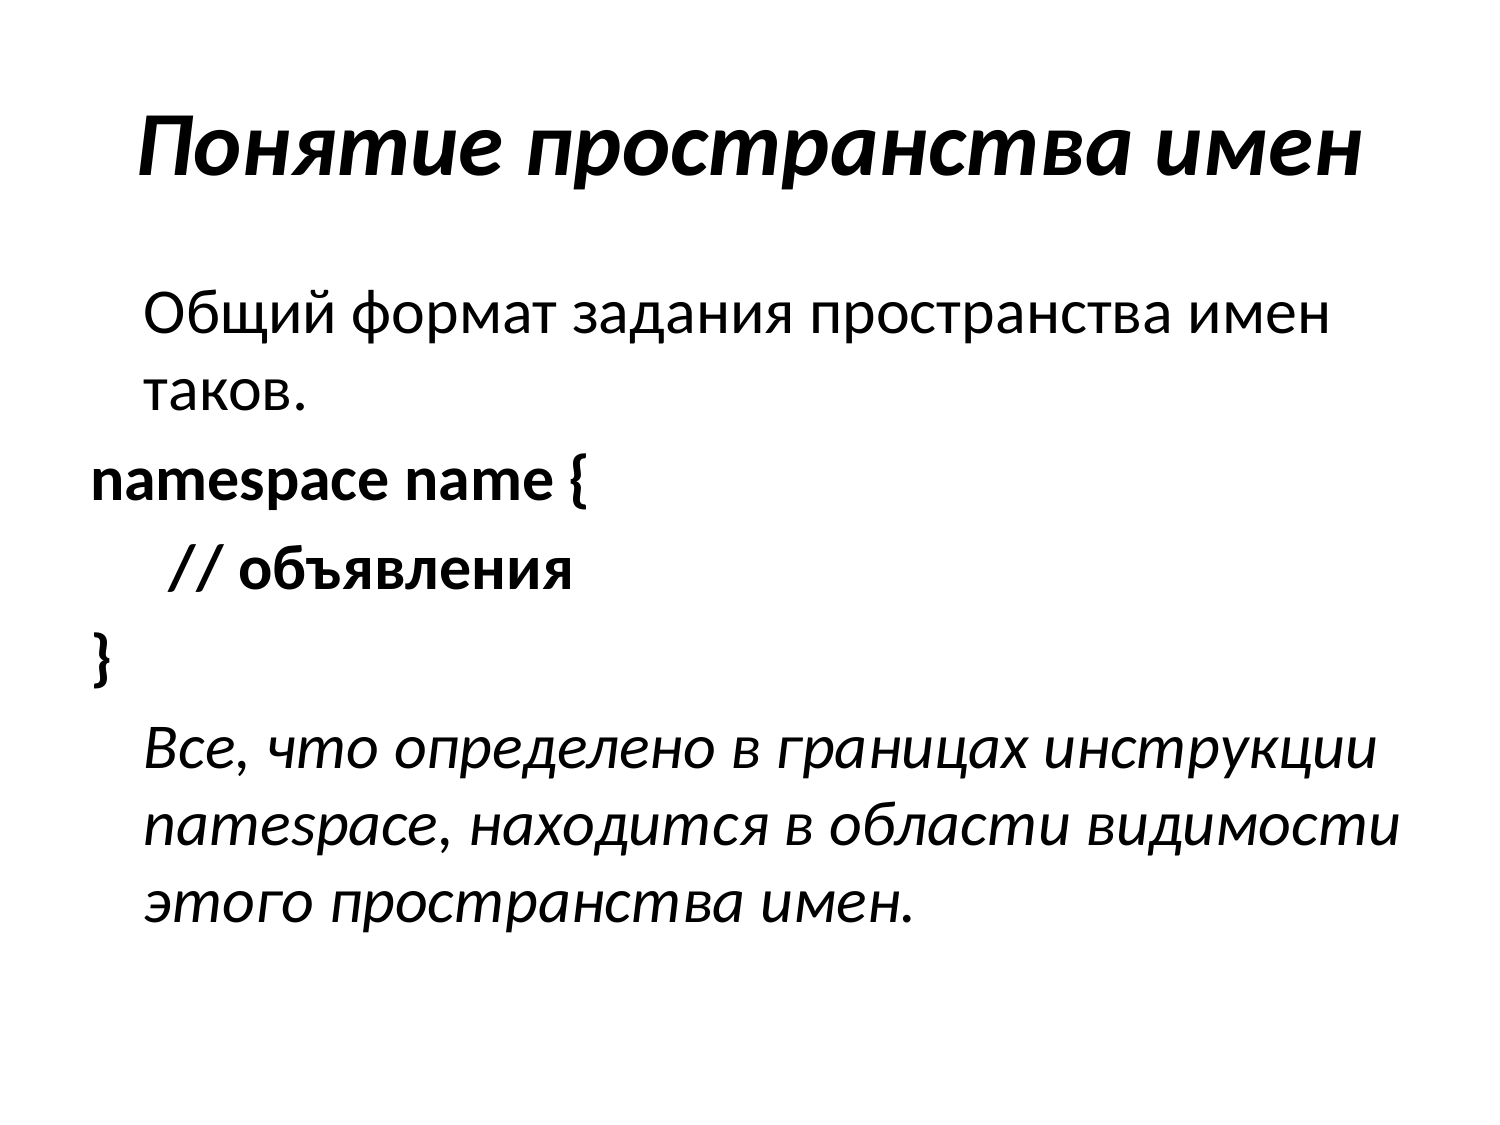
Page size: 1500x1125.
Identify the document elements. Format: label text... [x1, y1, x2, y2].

list Общий формат задания пространства имен таков. namespace name { // объявления } Все, что определено в границах инструкции namespace, находится в области видимости этого пространства имен. [75, 262, 1425, 1005]
title Понятие пространства имен [75, 45, 1425, 233]
